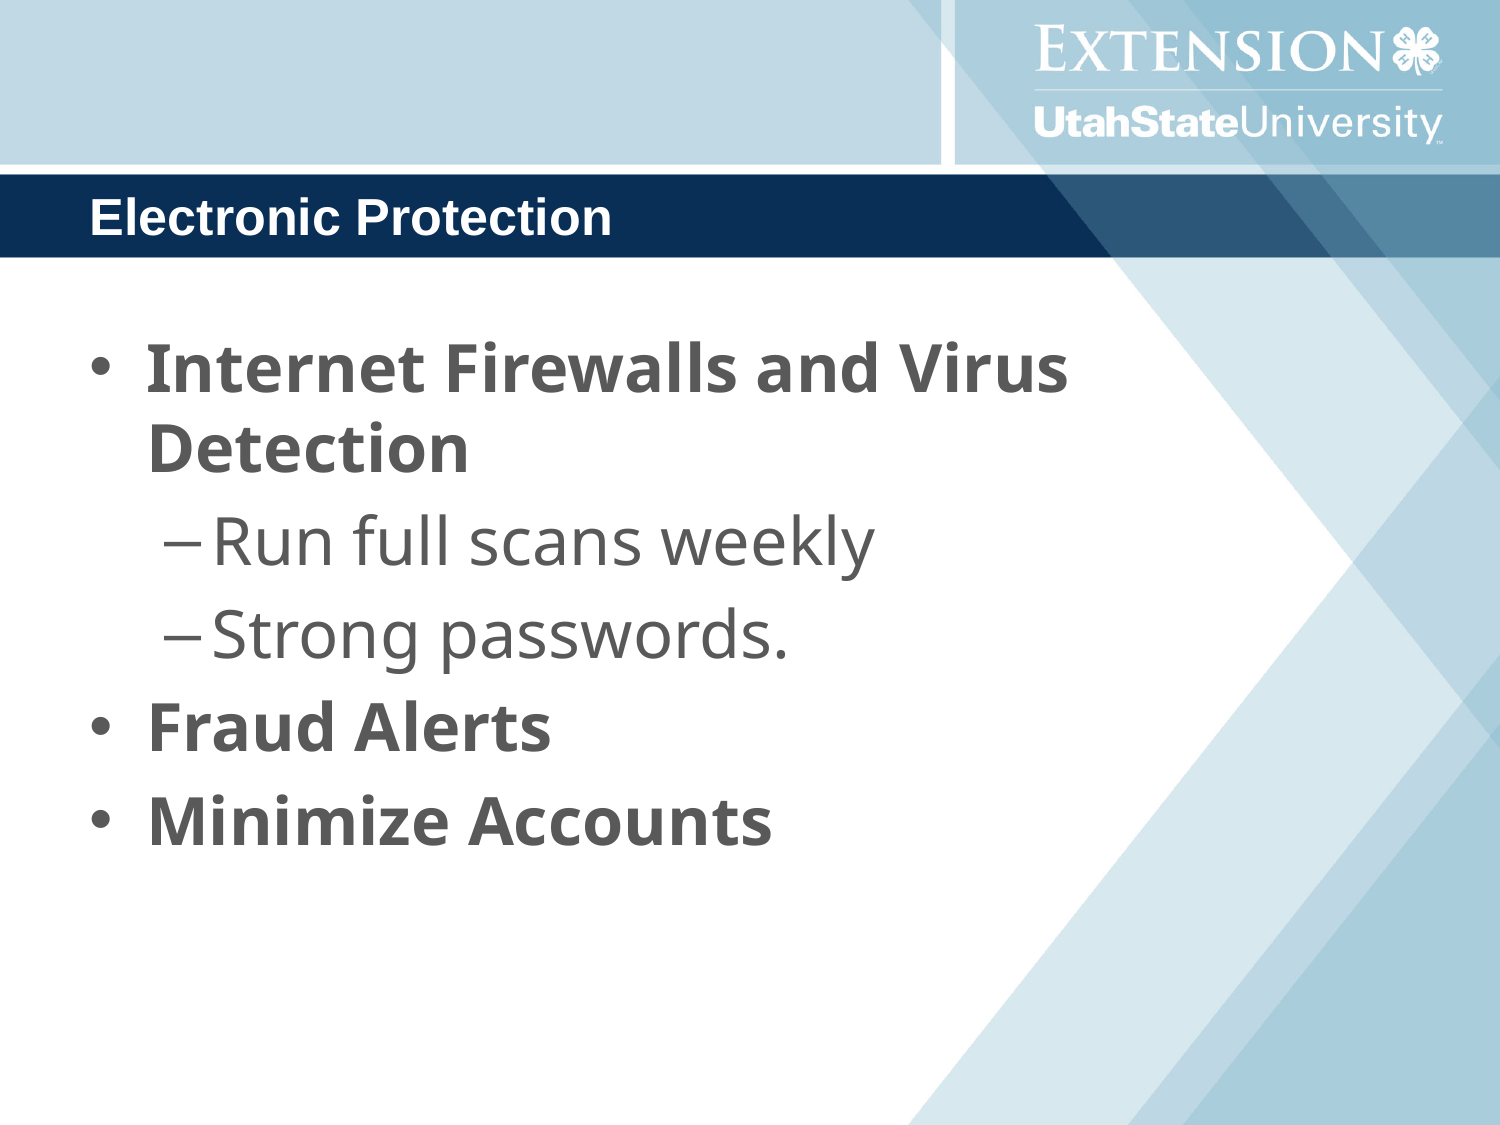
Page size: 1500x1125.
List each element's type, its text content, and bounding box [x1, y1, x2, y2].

title Electronic Protection [75, 175, 941, 263]
list Internet Firewalls and Virus Detection Run full scans weekly Strong passwords. Fraud Alerts Minimize Accounts [75, 318, 1425, 1061]
picture [0, 0, 1500, 1125]
